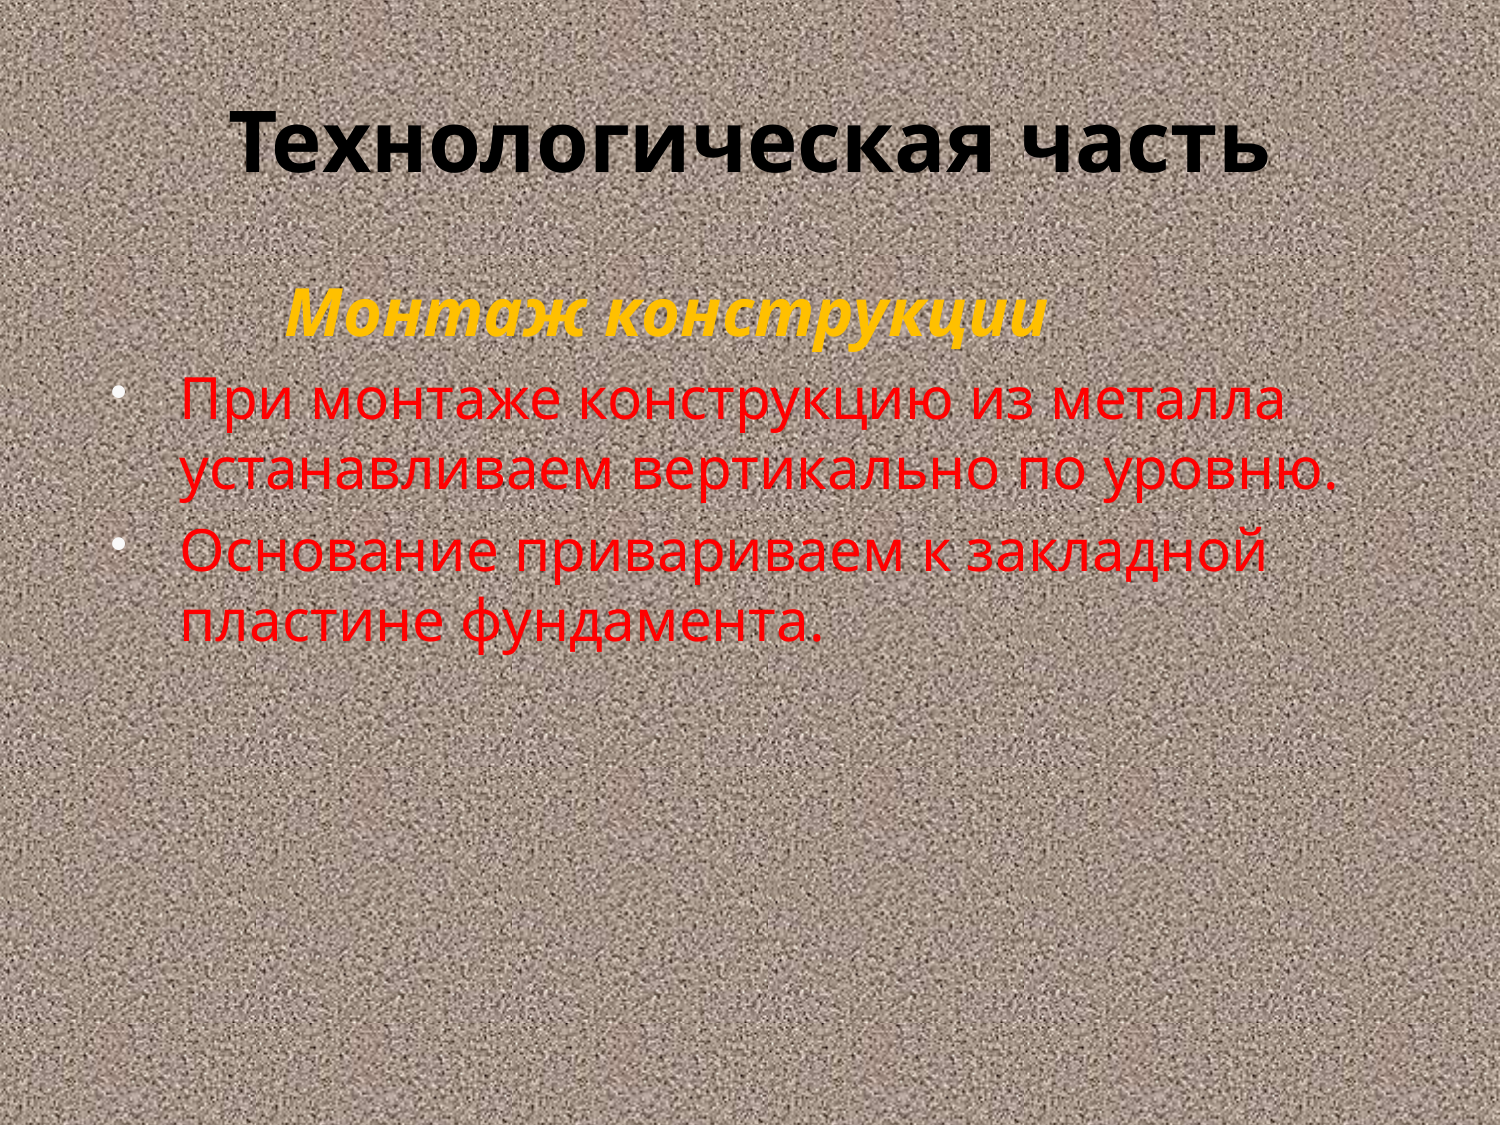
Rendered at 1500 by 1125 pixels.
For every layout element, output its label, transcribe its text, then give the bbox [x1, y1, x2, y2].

picture [0, 0, 1500, 1125]
title Технологическая часть [75, 45, 1425, 233]
list Монтаж конструкции При монтаже конструкцию из металла устанавливаем вертикально по уровню. Основание привариваем к закладной пластине фундамента. [75, 262, 1425, 1035]
